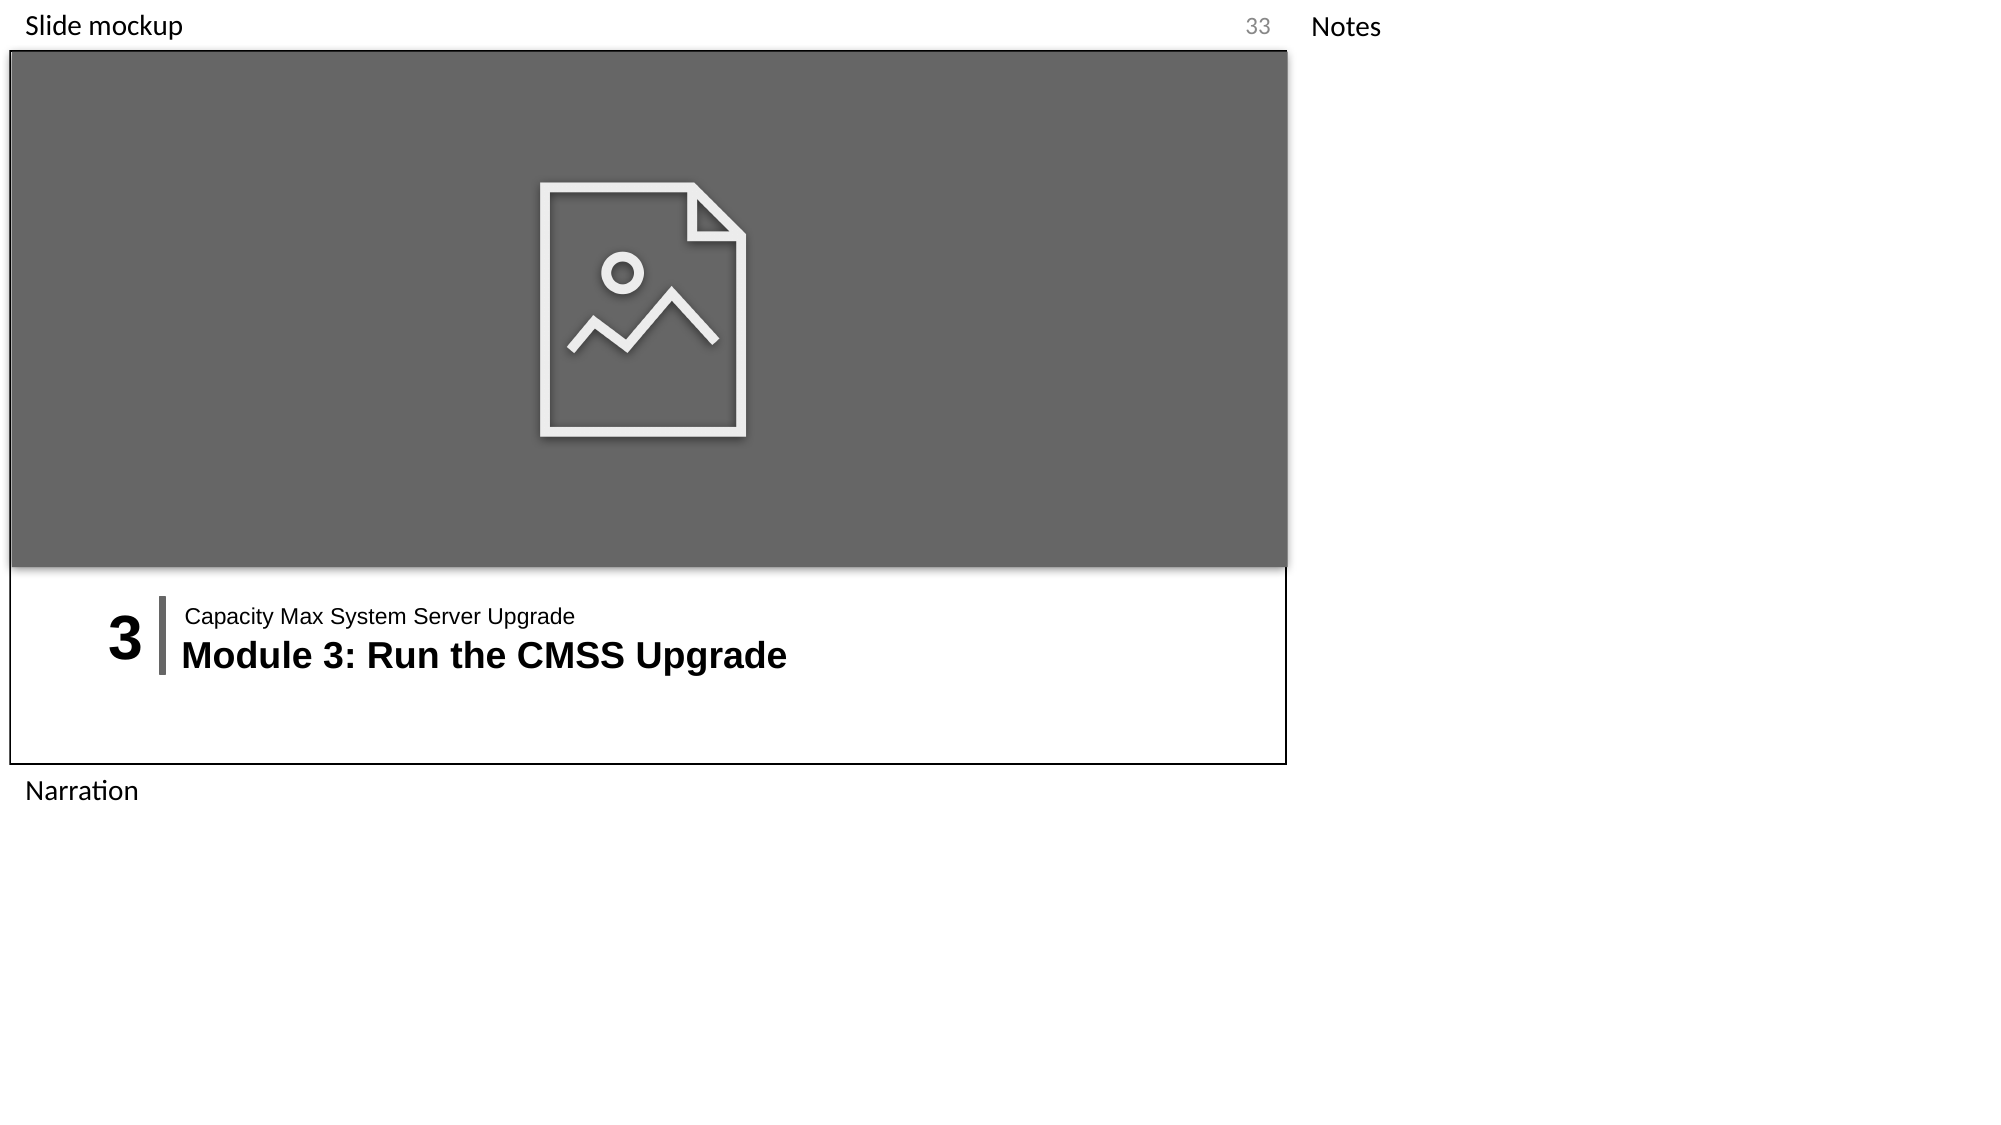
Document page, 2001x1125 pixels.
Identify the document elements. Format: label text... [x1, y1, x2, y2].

text_box Capacity Max System Server Upgrade [169, 587, 862, 632]
text_box Module 3: Run the CMSS Upgrade [166, 629, 859, 679]
text_box 3 [93, 582, 155, 660]
text_box [11, 51, 1288, 568]
text_box [159, 597, 166, 675]
slide_number ‹#› [873, 0, 1286, 47]
picture [486, 152, 800, 466]
